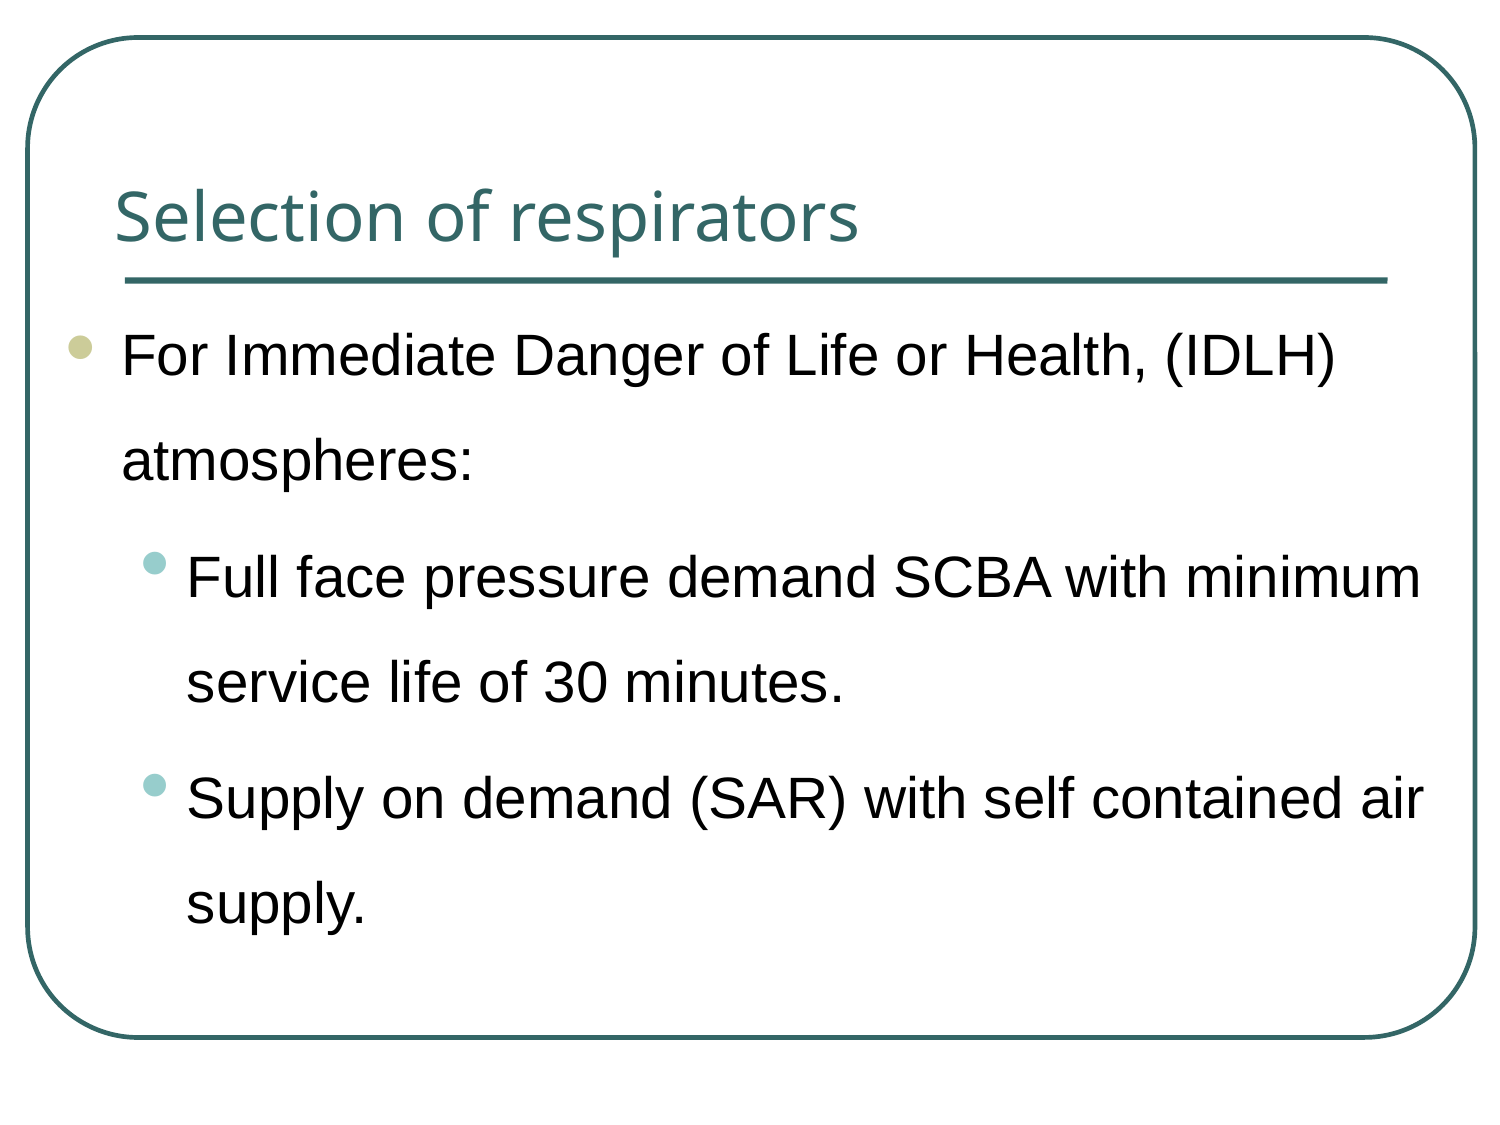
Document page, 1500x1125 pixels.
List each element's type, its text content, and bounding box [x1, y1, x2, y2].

list For Immediate Danger of Life or Health, (IDLH) atmospheres: Full face pressure demand SCBA with minimum service life of 30 minutes. Supply on demand (SAR) with self contained air supply. [50, 275, 1463, 938]
title Selection of respirators [99, 75, 1363, 263]
